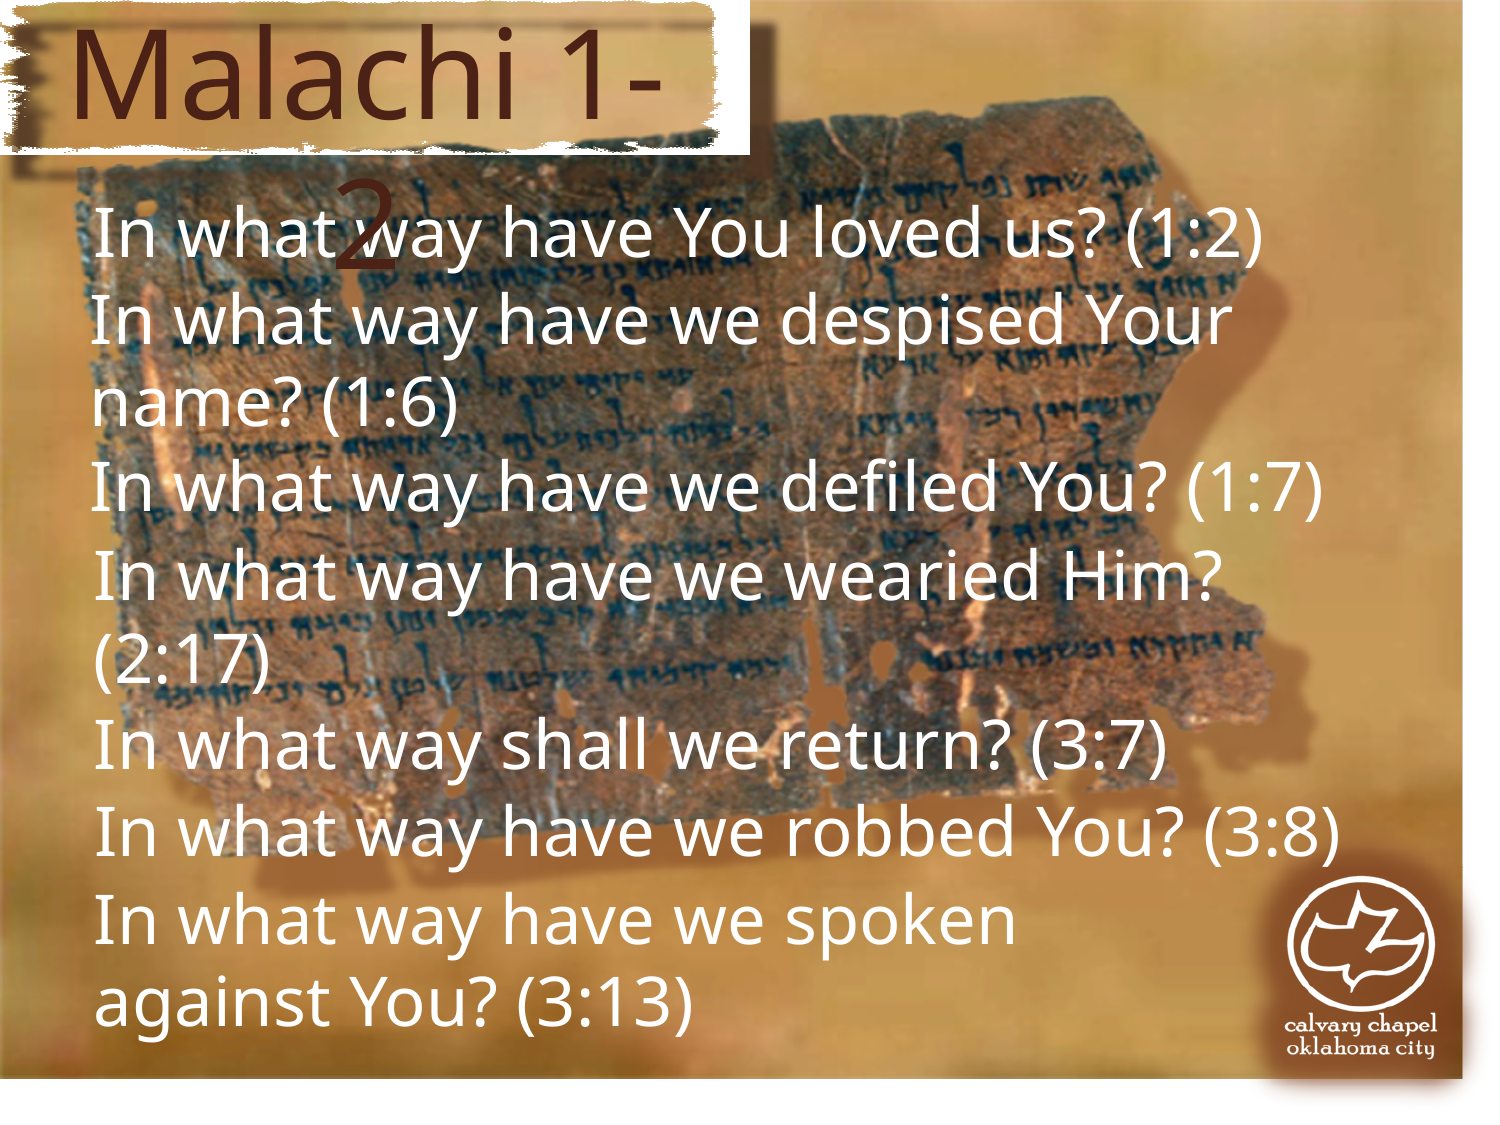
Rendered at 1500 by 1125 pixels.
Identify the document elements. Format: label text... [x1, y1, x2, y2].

text_box In what way have we spoken against You? (3:13) [79, 868, 1430, 1048]
text_box In what way have we defiled You? (1:7) [74, 448, 1425, 616]
picture [0, 0, 1500, 1125]
text_box In what way have we robbed You? (3:8) [79, 780, 1430, 868]
text_box In what way shall we return? (3:7) [79, 693, 1430, 780]
text_box In what way have we despised Your name? (1:6) [74, 268, 1425, 448]
text_box In what way have You loved us? (1:2) [716, 181, 1425, 268]
text_box In what way have we wearied Him? (2:17) [79, 524, 1429, 693]
text_box Malachi 1-2 [16, 163, 716, 303]
